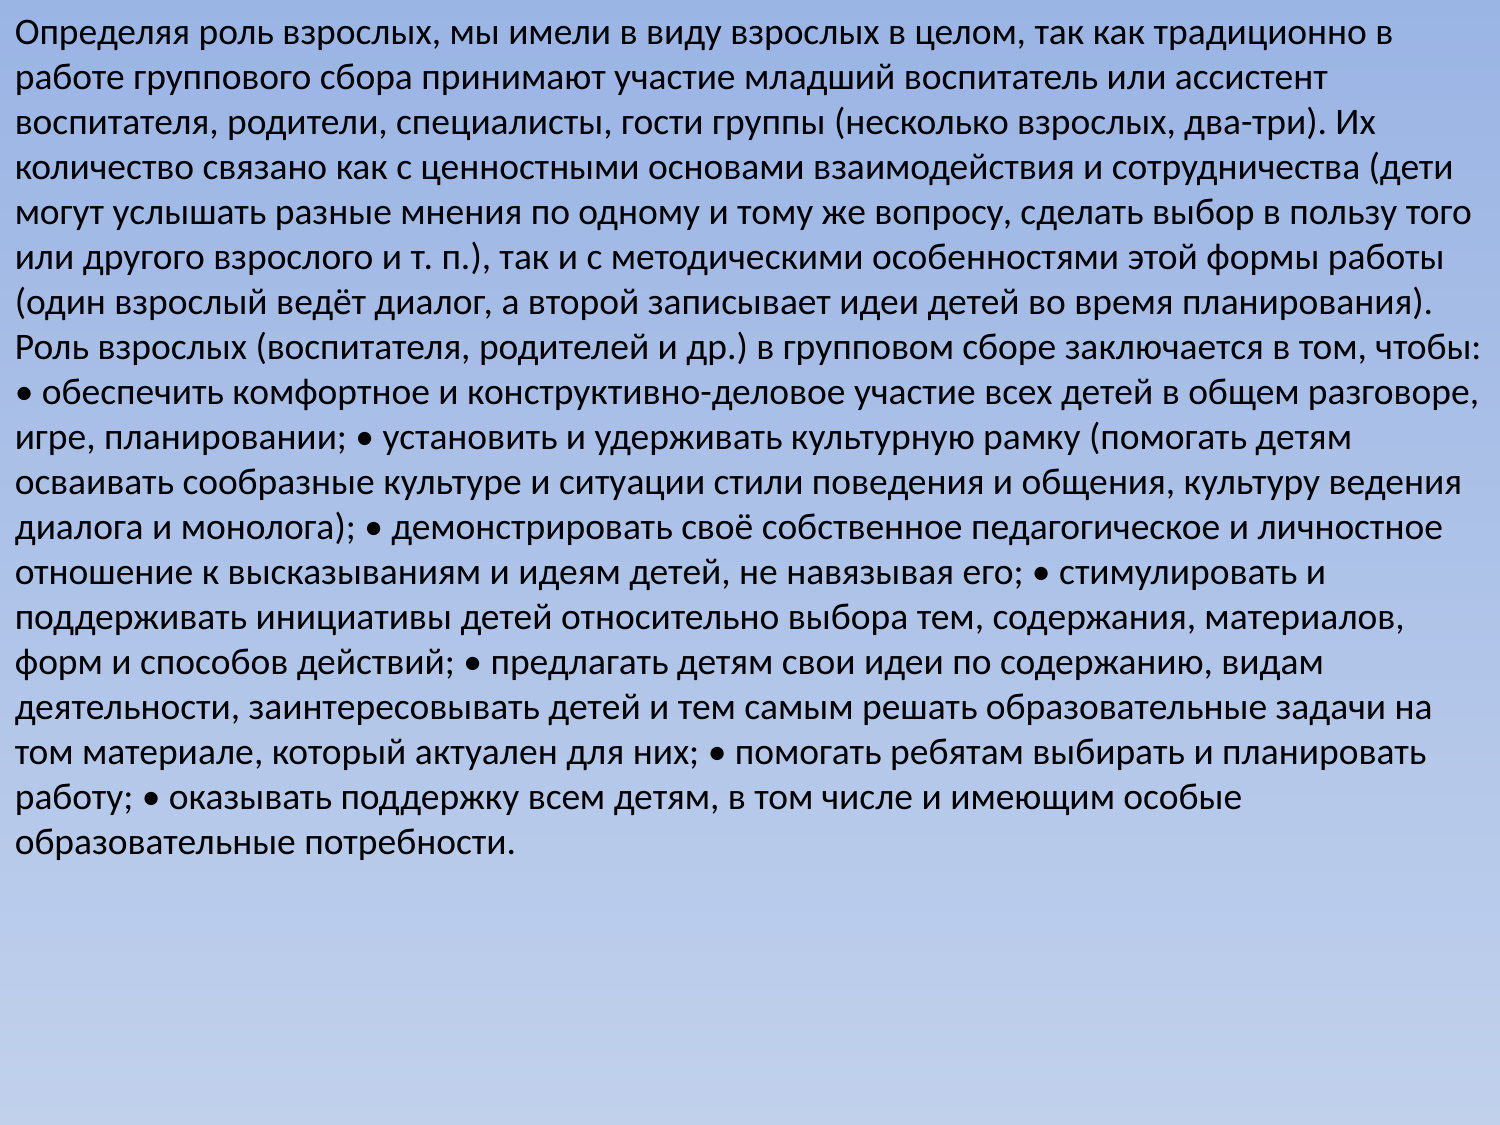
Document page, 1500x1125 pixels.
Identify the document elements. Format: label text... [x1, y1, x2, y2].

text_box Определяя роль взрослых, мы имели в виду взрослых в целом, так как традиционно в работе группового сбора принимают участие младший воспитатель или ассистент воспитателя, родители, специалисты, гости группы (несколько взрослых, два-три). Их количество связано как с ценностными основами взаимодействия и сотрудничества (дети могут услышать разные мнения по одному и тому же вопросу, сделать выбор в пользу того или другого взрослого и т. п.), так и с методическими особенностями этой формы работы (один взрослый ведёт диалог, а второй записывает идеи детей во время планирования). Роль взрослых (воспитателя, родителей и др.) в групповом сборе заключается в том, чтобы: • обеспечить комфортное и конструктивно-деловое участие всех детей в общем разговоре, игре, планировании; • установить и удерживать культурную рамку (помогать детям осваивать сообразные культуре и ситуации стили поведения и общения, культуру ведения диалога и монолога); • демонстрировать своё собственное педагогическое и личностное отношение к высказываниям и идеям детей, не навязывая его; • стимулировать и поддерживать инициативы детей относительно выбора тем, содержания, материалов, форм и способов действий; • предлагать детям свои идеи по содержанию, видам деятельности, заинтересовывать детей и тем самым решать образовательные задачи на том материале, который актуален для них; • помогать ребятам выбирать и планировать работу; • оказывать поддержку всем детям, в том числе и имеющим особые образовательные потребности. [0, 0, 1500, 870]
